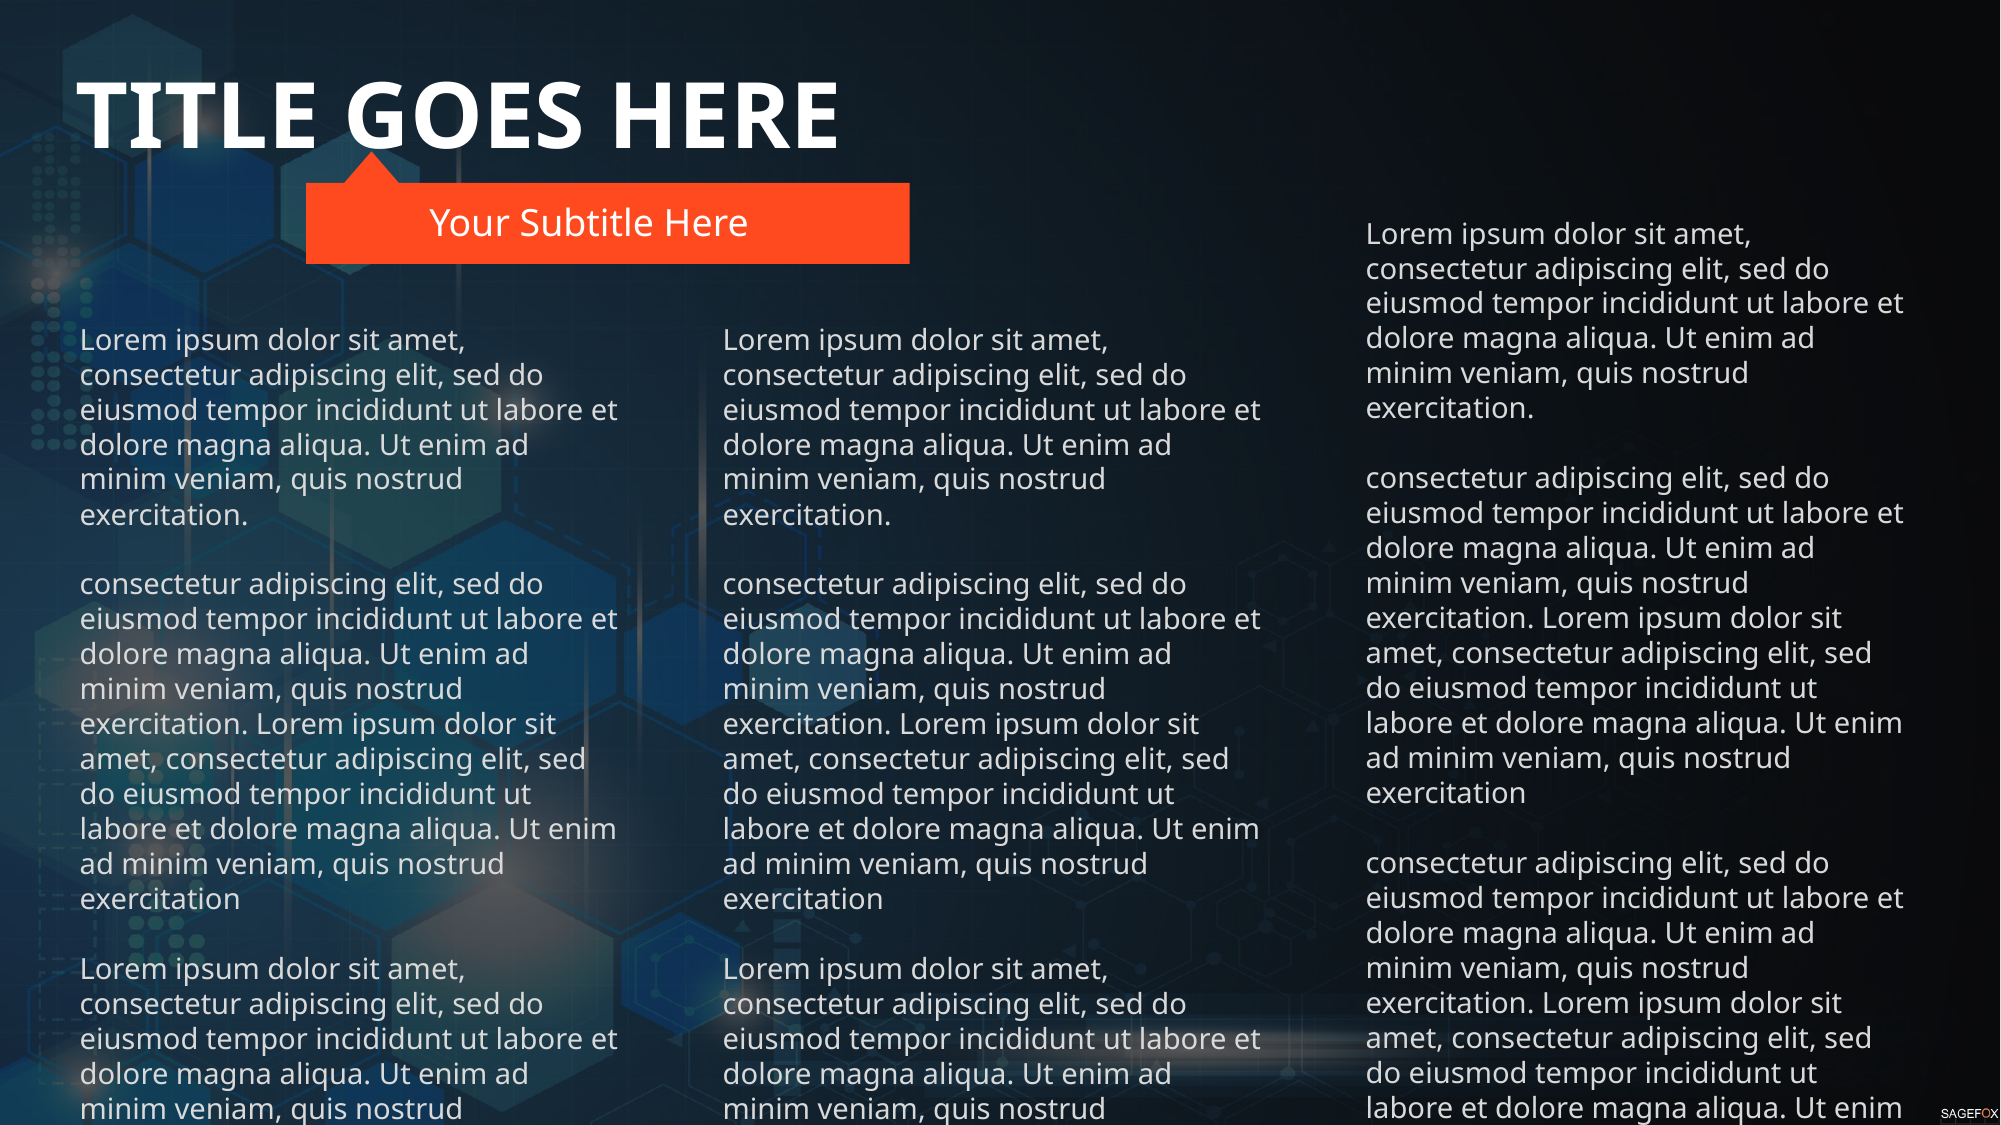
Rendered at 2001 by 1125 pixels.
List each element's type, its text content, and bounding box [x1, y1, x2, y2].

text_box Lorem ipsum dolor sit amet, consectetur adipiscing elit, sed do eiusmod tempor incididunt ut labore et dolore magna aliqua. Ut enim ad minim veniam, quis nostrud exercitation. consectetur adipiscing elit, sed do eiusmod tempor incididunt ut labore et dolore magna aliqua. Ut enim ad minim veniam, quis nostrud exercitation. Lorem ipsum dolor sit amet, consectetur adipiscing elit, sed do eiusmod tempor incididunt ut labore et dolore magna aliqua. Ut enim ad minim veniam, quis nostrud exercitation Lorem ipsum dolor sit amet, consectetur adipiscing elit, sed do eiusmod tempor incididunt ut labore et dolore magna aliqua. Ut enim ad minim veniam, quis nostrud exercitation [707, 313, 1278, 1125]
text_box TITLE GOES HERE [60, 49, 965, 175]
picture [1940, 0, 2001, 1125]
text_box Lorem ipsum dolor sit amet, consectetur adipiscing elit, sed do eiusmod tempor incididunt ut labore et dolore magna aliqua. Ut enim ad minim veniam, quis nostrud exercitation. consectetur adipiscing elit, sed do eiusmod tempor incididunt ut labore et dolore magna aliqua. Ut enim ad minim veniam, quis nostrud exercitation. Lorem ipsum dolor sit amet, consectetur adipiscing elit, sed do eiusmod tempor incididunt ut labore et dolore magna aliqua. Ut enim ad minim veniam, quis nostrud exercitation Lorem ipsum dolor sit amet, consectetur adipiscing elit, sed do eiusmod tempor incididunt ut labore et dolore magna aliqua. Ut enim ad minim veniam, quis nostrud exercitation. [64, 313, 635, 1125]
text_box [306, 151, 910, 264]
text_box Lorem ipsum dolor sit amet, consectetur adipiscing elit, sed do eiusmod tempor incididunt ut labore et dolore magna aliqua. Ut enim ad minim veniam, quis nostrud exercitation. consectetur adipiscing elit, sed do eiusmod tempor incididunt ut labore et dolore magna aliqua. Ut enim ad minim veniam, quis nostrud exercitation. Lorem ipsum dolor sit amet, consectetur adipiscing elit, sed do eiusmod tempor incididunt ut labore et dolore magna aliqua. Ut enim ad minim veniam, quis nostrud exercitation consectetur adipiscing elit, sed do eiusmod tempor incididunt ut labore et dolore magna aliqua. Ut enim ad minim veniam, quis nostrud exercitation. Lorem ipsum dolor sit amet, consectetur adipiscing elit, sed do eiusmod tempor incididunt ut labore et dolore magna aliqua. Ut enim ad minim veniam, quis nostrud exercitation [1350, 207, 1921, 1125]
